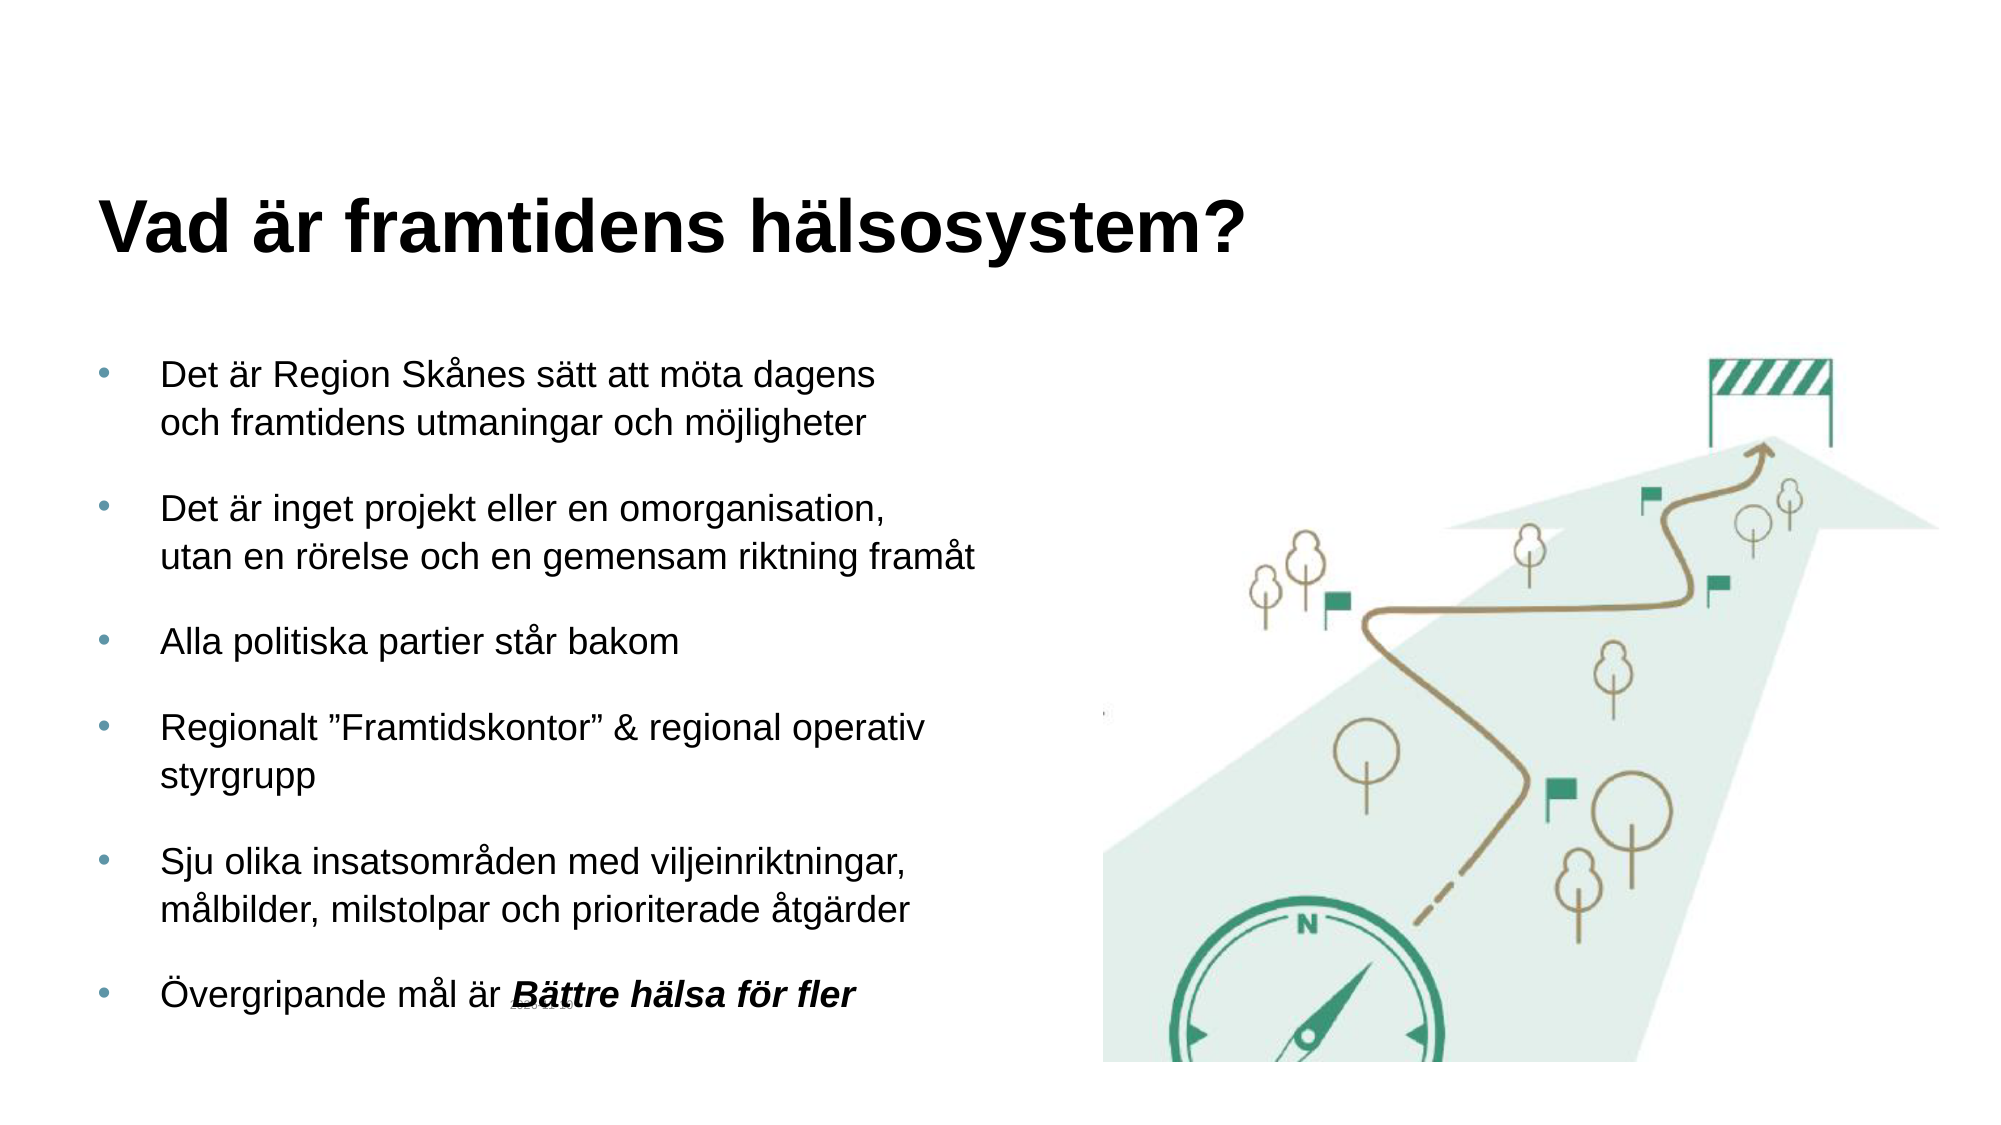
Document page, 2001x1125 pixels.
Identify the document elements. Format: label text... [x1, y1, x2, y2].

picture [1041, 328, 2000, 1100]
title Vad är framtidens hälsosystem? [84, 180, 1740, 305]
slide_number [138, 989, 589, 1050]
list Det är Region Skånes sätt att möta dagens och framtidens utmaningar och möjligheter Det är inget projekt eller en omorganisation, utan en rörelse och en gemensam riktning framåt Alla politiska partier står bakom Regionalt ”Framtidskontor” & regional operativ styrgrupp Sju olika insatsområden med viljeinriktningar, målbilder, milstolpar och prioriterade åtgärder Övergripande mål är Bättre hälsa för fler [83, 339, 1043, 919]
